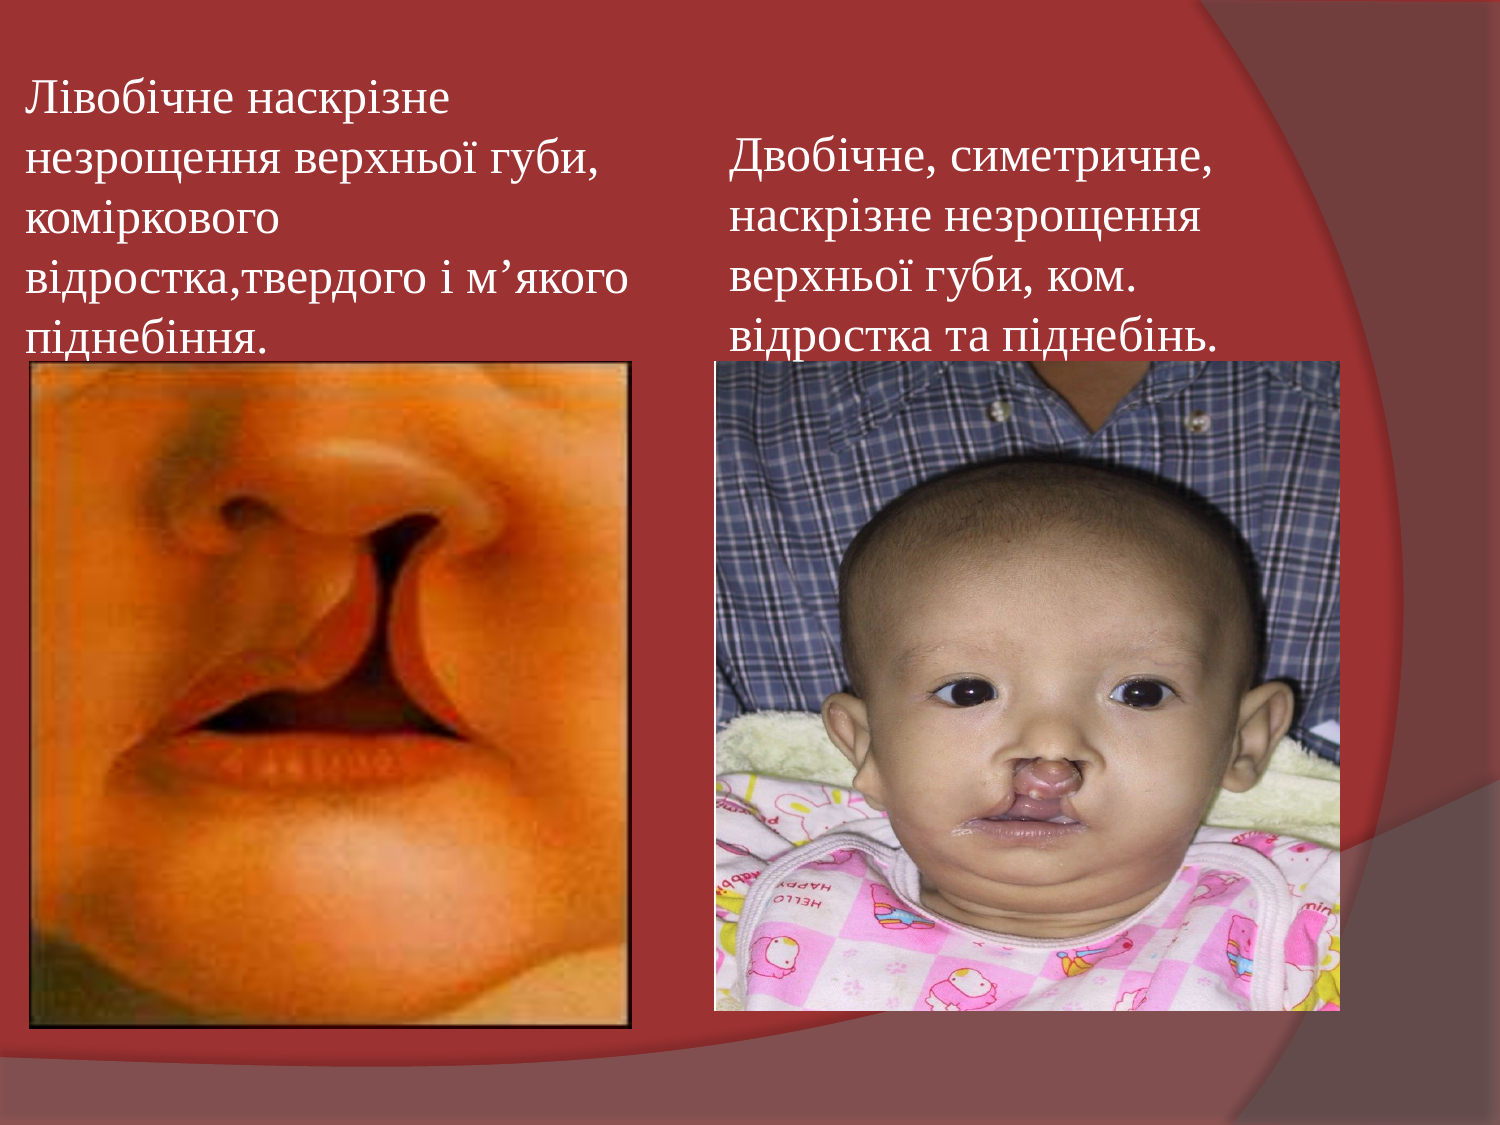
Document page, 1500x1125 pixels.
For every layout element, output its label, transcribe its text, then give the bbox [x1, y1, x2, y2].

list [28, 360, 633, 1030]
title Лівобічне наскрізне незрощення верхньої губи, коміркового відростка,твердого і м’якого піднебіння. [17, 54, 656, 374]
text_box Двобічне, симетричне, наскрізне незрощення верхньої губи, ком. відростка та піднебінь. [714, 113, 1340, 360]
picture [713, 360, 1341, 1012]
